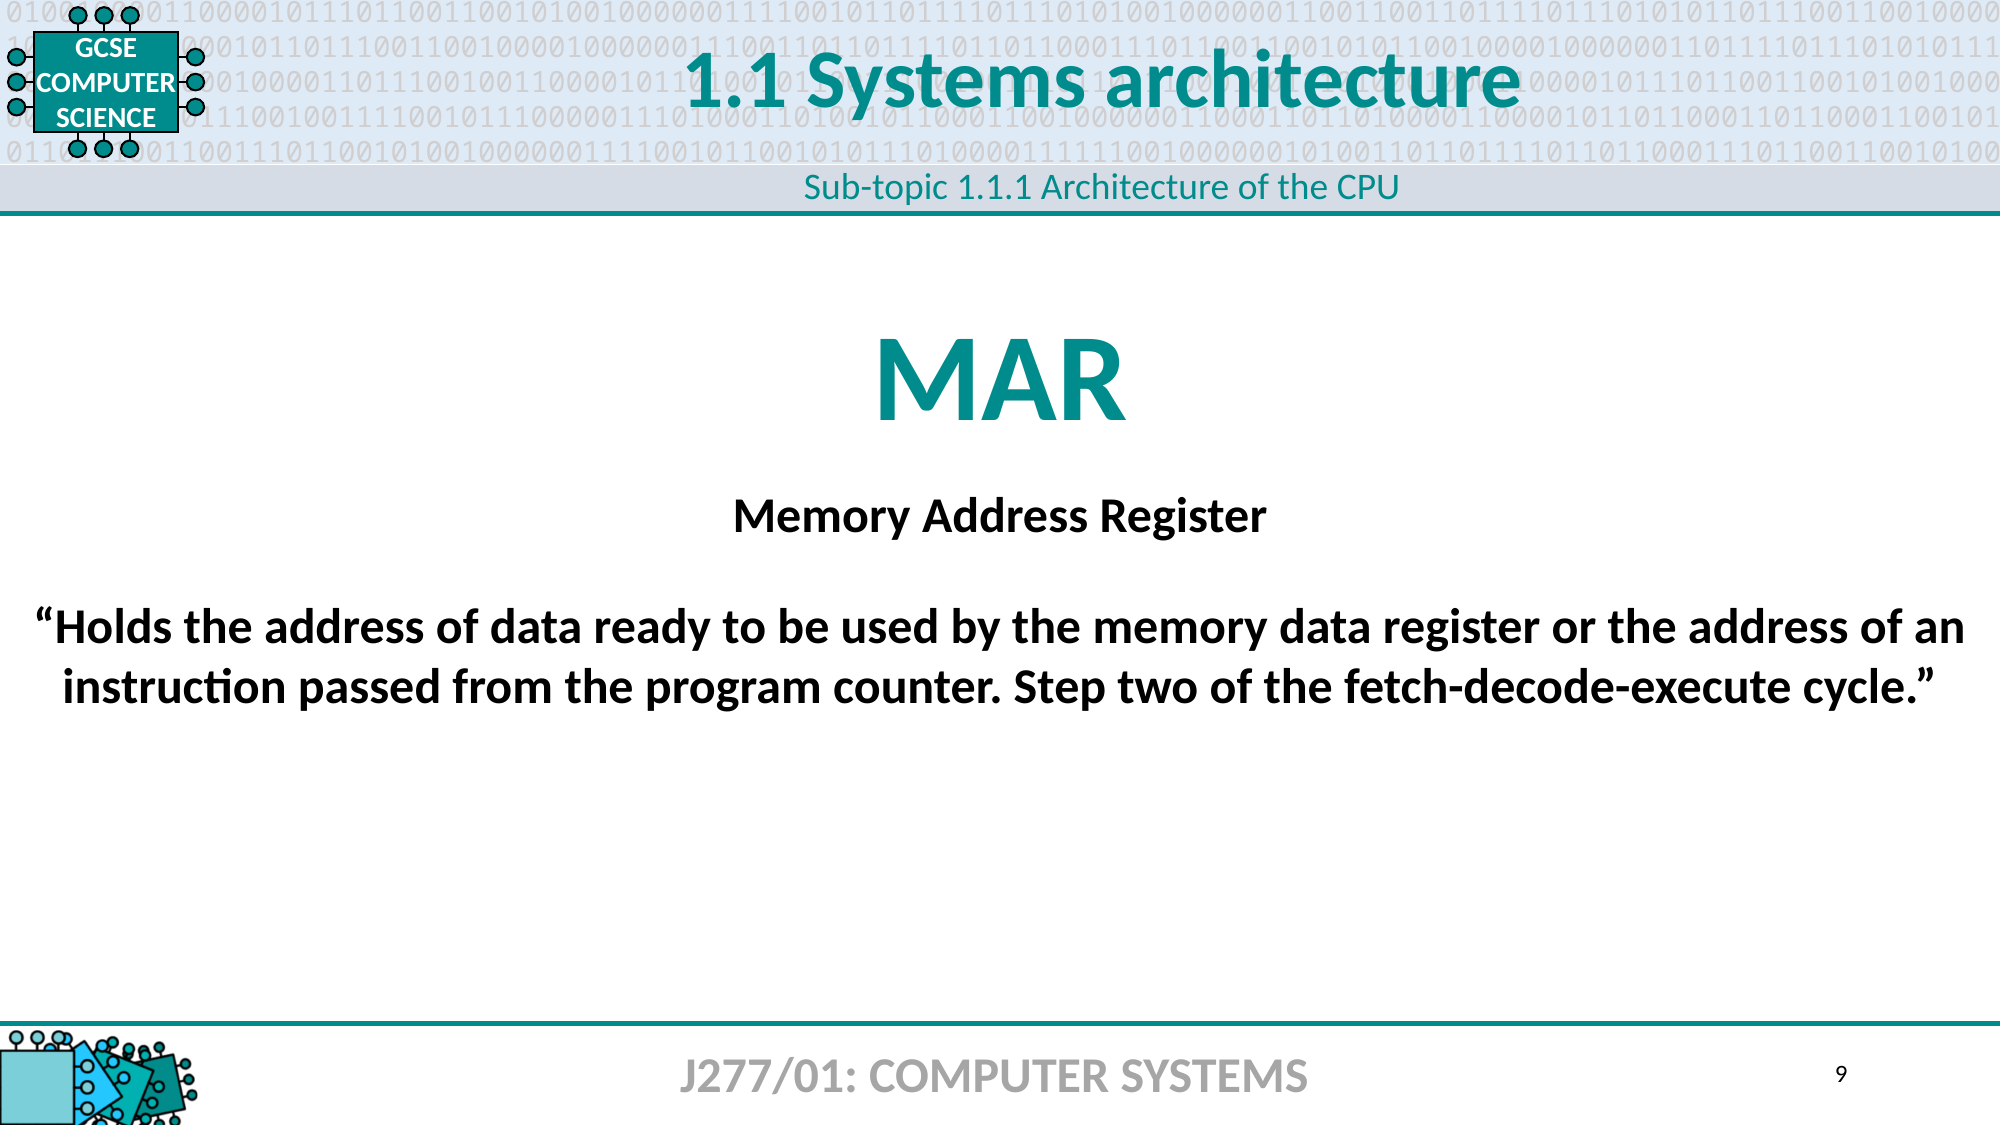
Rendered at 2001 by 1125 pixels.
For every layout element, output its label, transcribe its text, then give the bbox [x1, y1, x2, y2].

slide_number 9 [1412, 1042, 1863, 1103]
text_box 1.1 Systems architecture [204, 16, 2000, 132]
text_box J277/01: COMPUTER SYSTEMS [665, 1034, 1335, 1110]
text_box Memory Address Register [0, 474, 2000, 550]
text_box “Holds the address of data ready to be used by the memory data register or the address of an instruction passed from the program counter. Step two of the fetch-decode-execute cycle.” [0, 585, 2000, 721]
picture [0, 1031, 198, 1125]
text_box MAR [0, 287, 2000, 453]
text_box Sub-topic 1.1.1 Architecture of the CPU [204, 154, 2000, 215]
